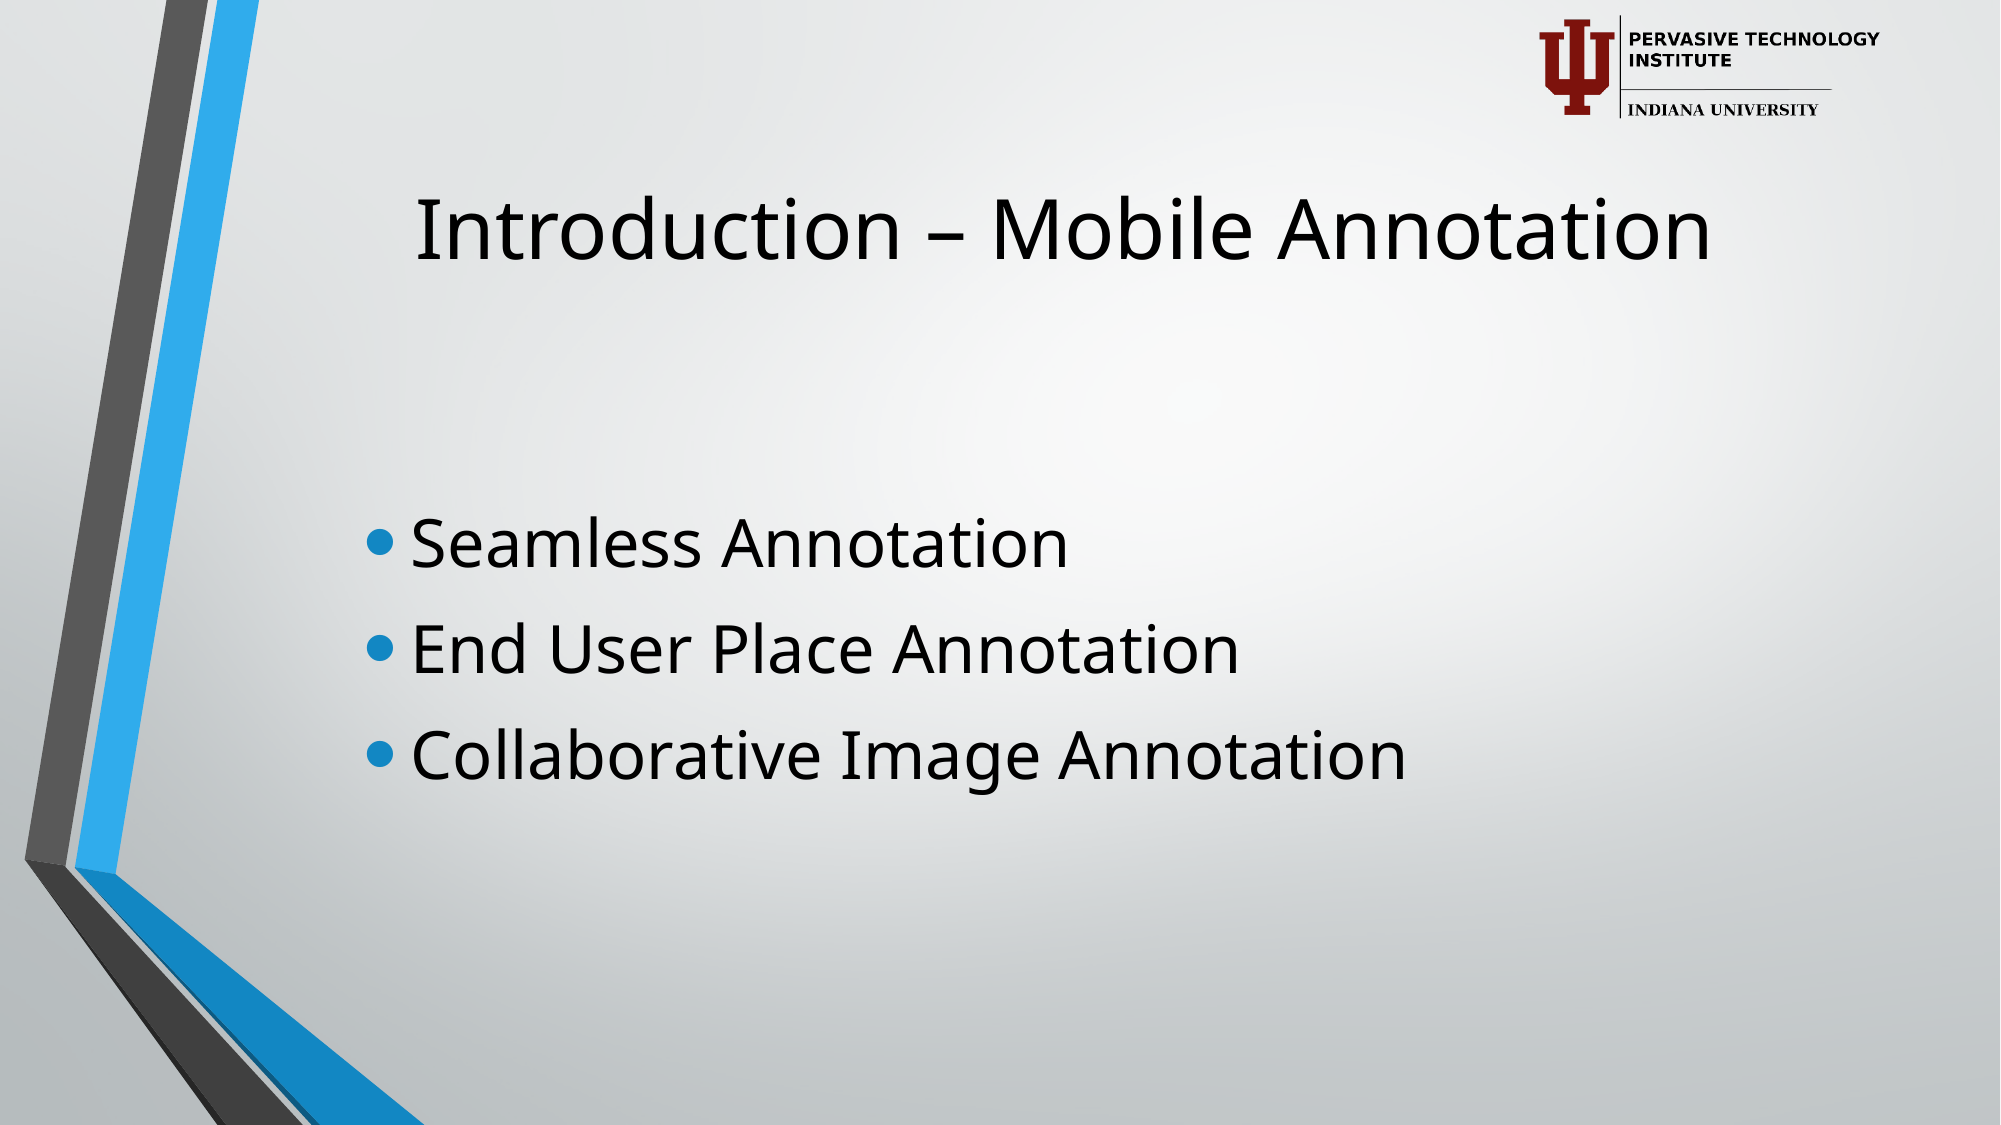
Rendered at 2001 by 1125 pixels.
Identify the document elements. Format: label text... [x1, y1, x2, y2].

picture [1533, 13, 1887, 112]
list Seamless Annotation End User Place Annotation Collaborative Image Annotation [348, 343, 1887, 950]
title Introduction – Mobile Annotation [243, 112, 1887, 341]
